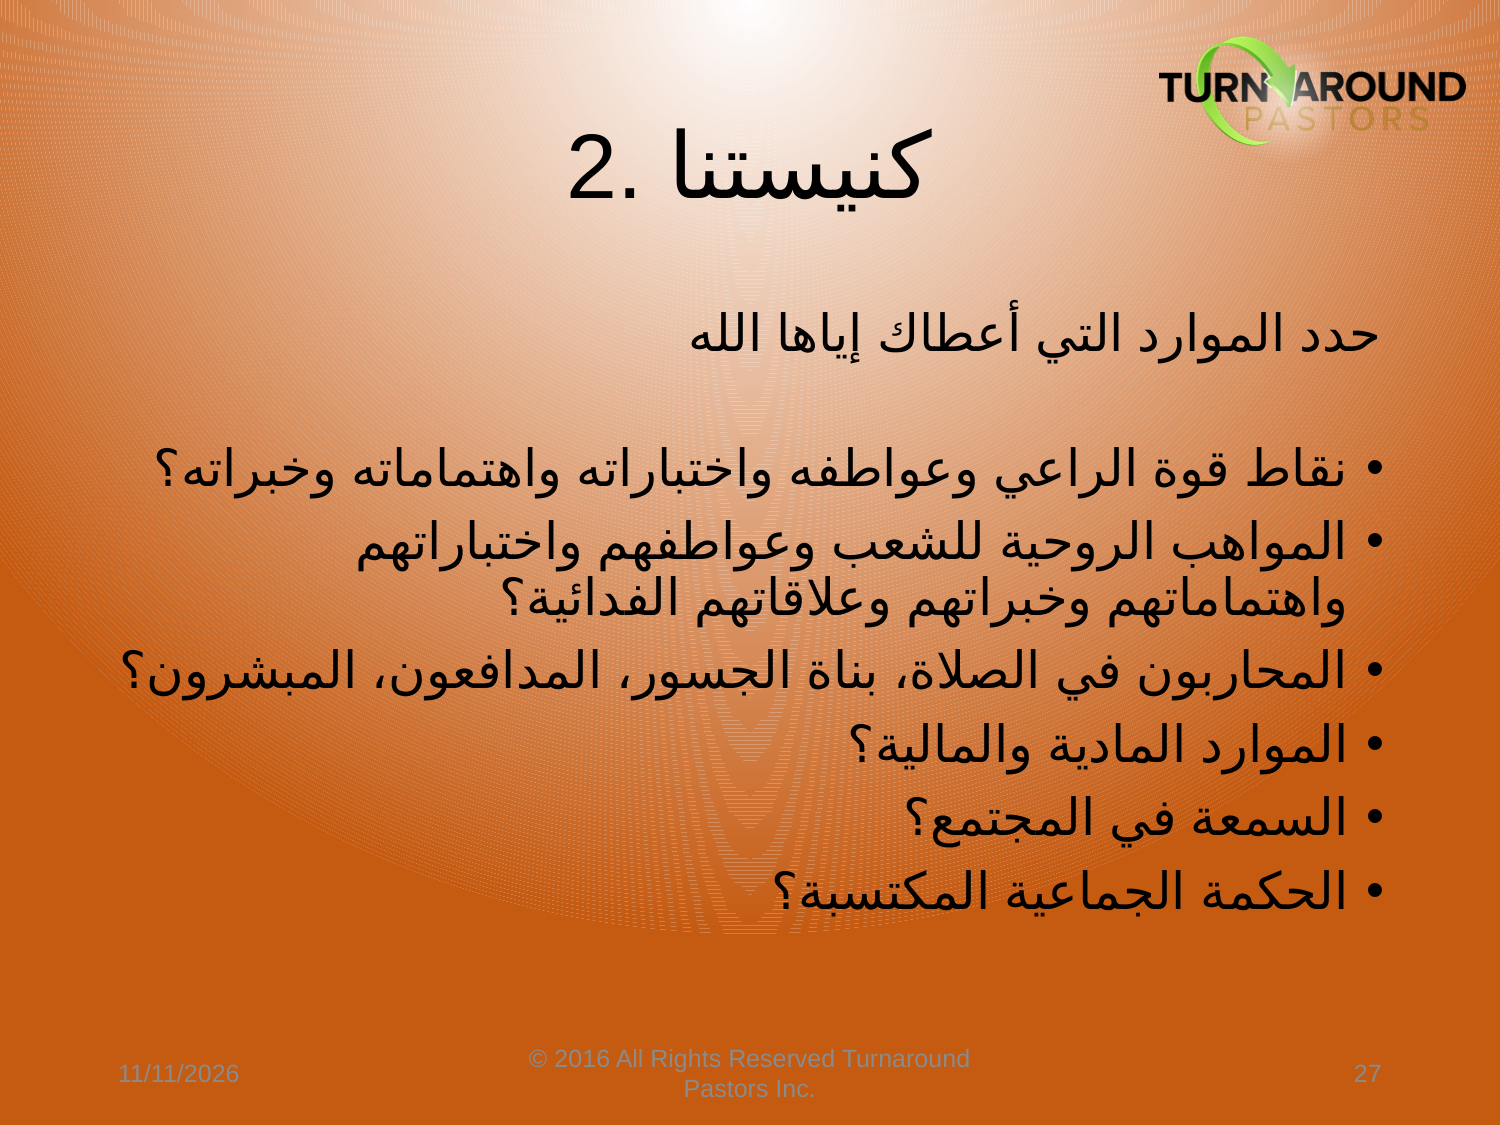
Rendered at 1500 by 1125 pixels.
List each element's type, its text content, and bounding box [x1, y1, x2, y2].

footer © 2016 All Rights Reserved Turnaround Pastors Inc. [496, 1042, 1004, 1103]
title 2. كنيستنا [103, 59, 1397, 278]
picture [1159, 34, 1466, 169]
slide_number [103, 1042, 441, 1103]
list حدد الموارد التي أعطاك إياها الله نقاط قوة الراعي وعواطفه واختباراته واهتماماته وخبراته؟ المواهب الروحية للشعب وعواطفهم واختباراتهم واهتماماتهم وخبراتهم وعلاقاتهم الفدائية؟ المحاربون في الصلاة، بناة الجسور، المدافعون، المبشرون؟ الموارد المادية والمالية؟ السمعة في المجتمع؟ الحكمة الجماعية المكتسبة؟ [103, 299, 1397, 1014]
slide_number 27 [1059, 1042, 1397, 1103]
